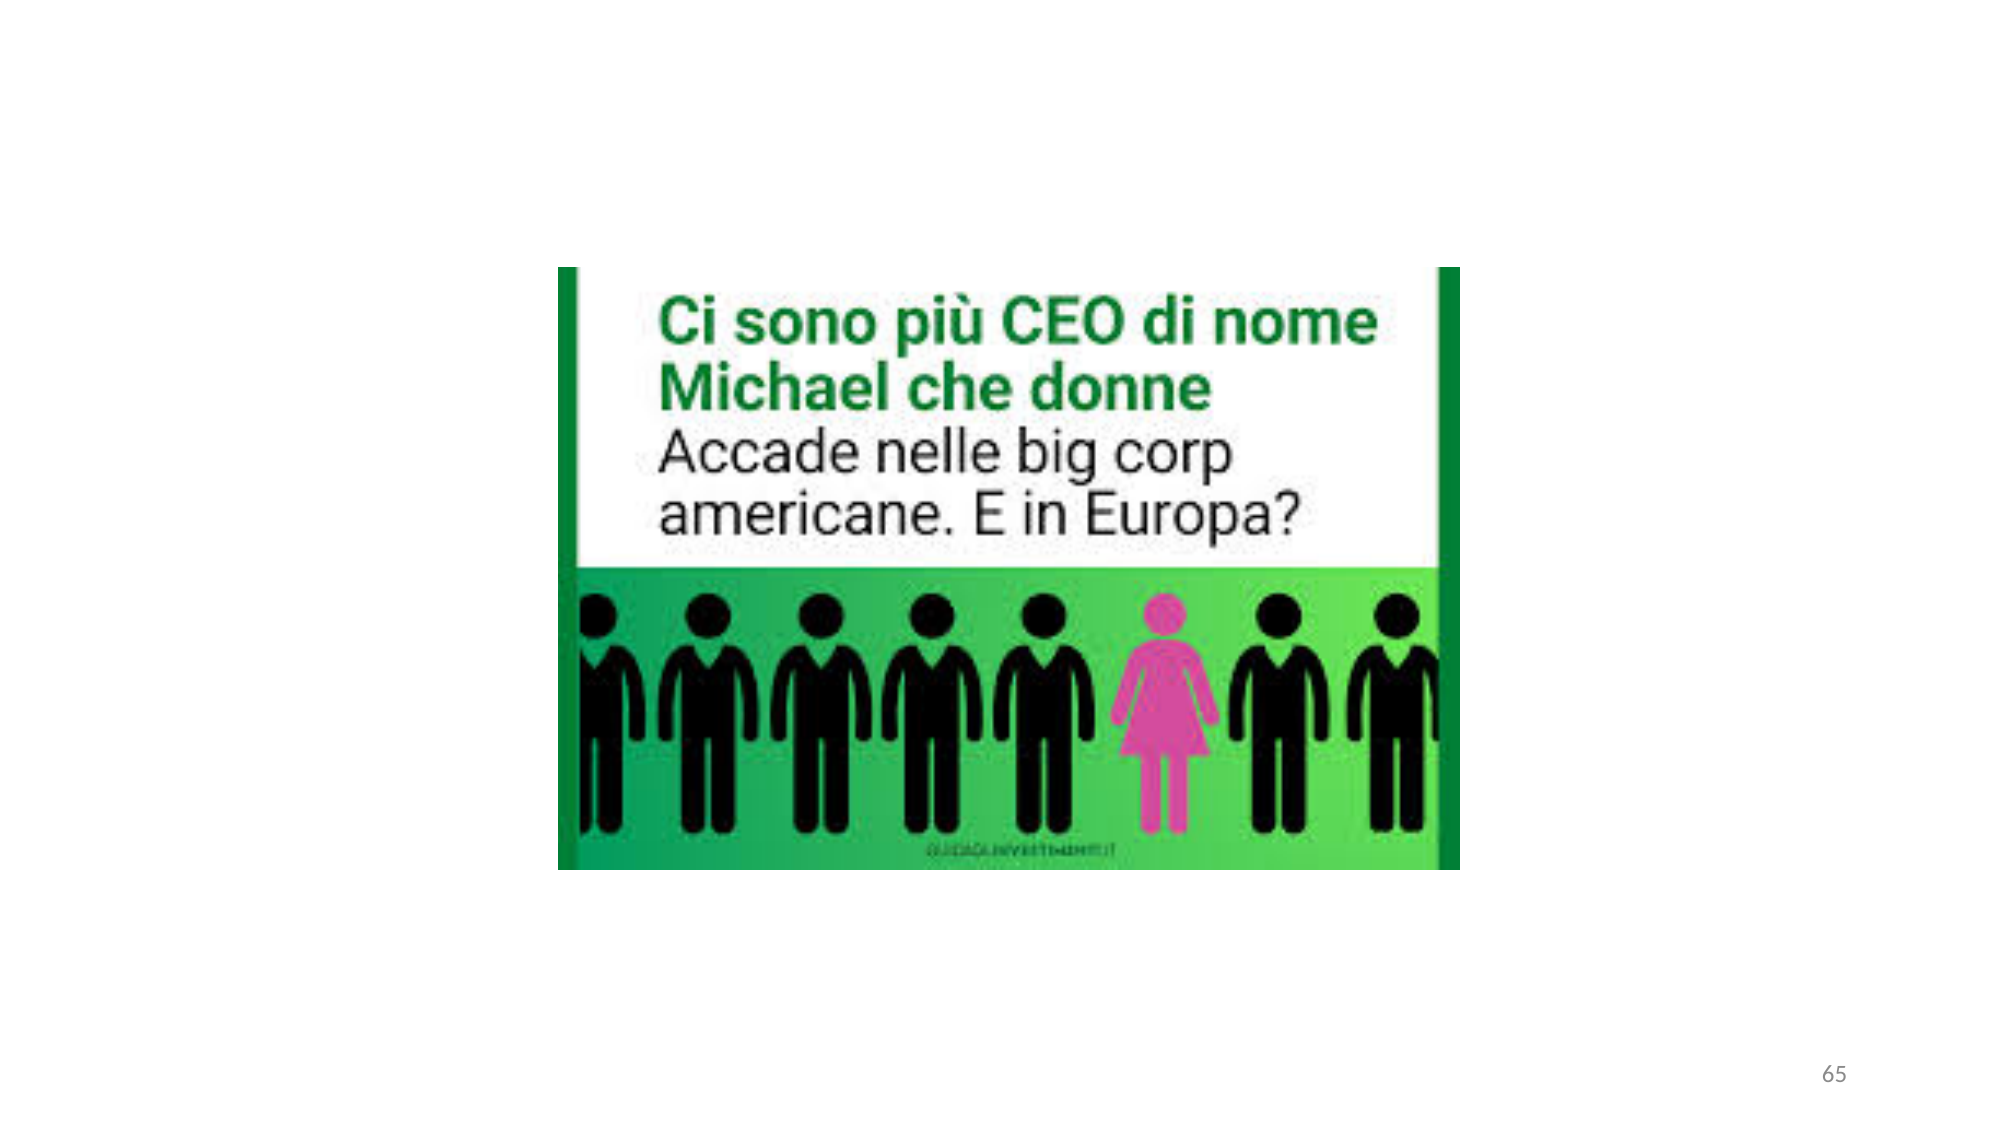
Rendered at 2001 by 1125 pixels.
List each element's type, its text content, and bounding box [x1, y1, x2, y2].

picture [558, 266, 1460, 870]
slide_number 65 [1412, 1042, 1863, 1103]
